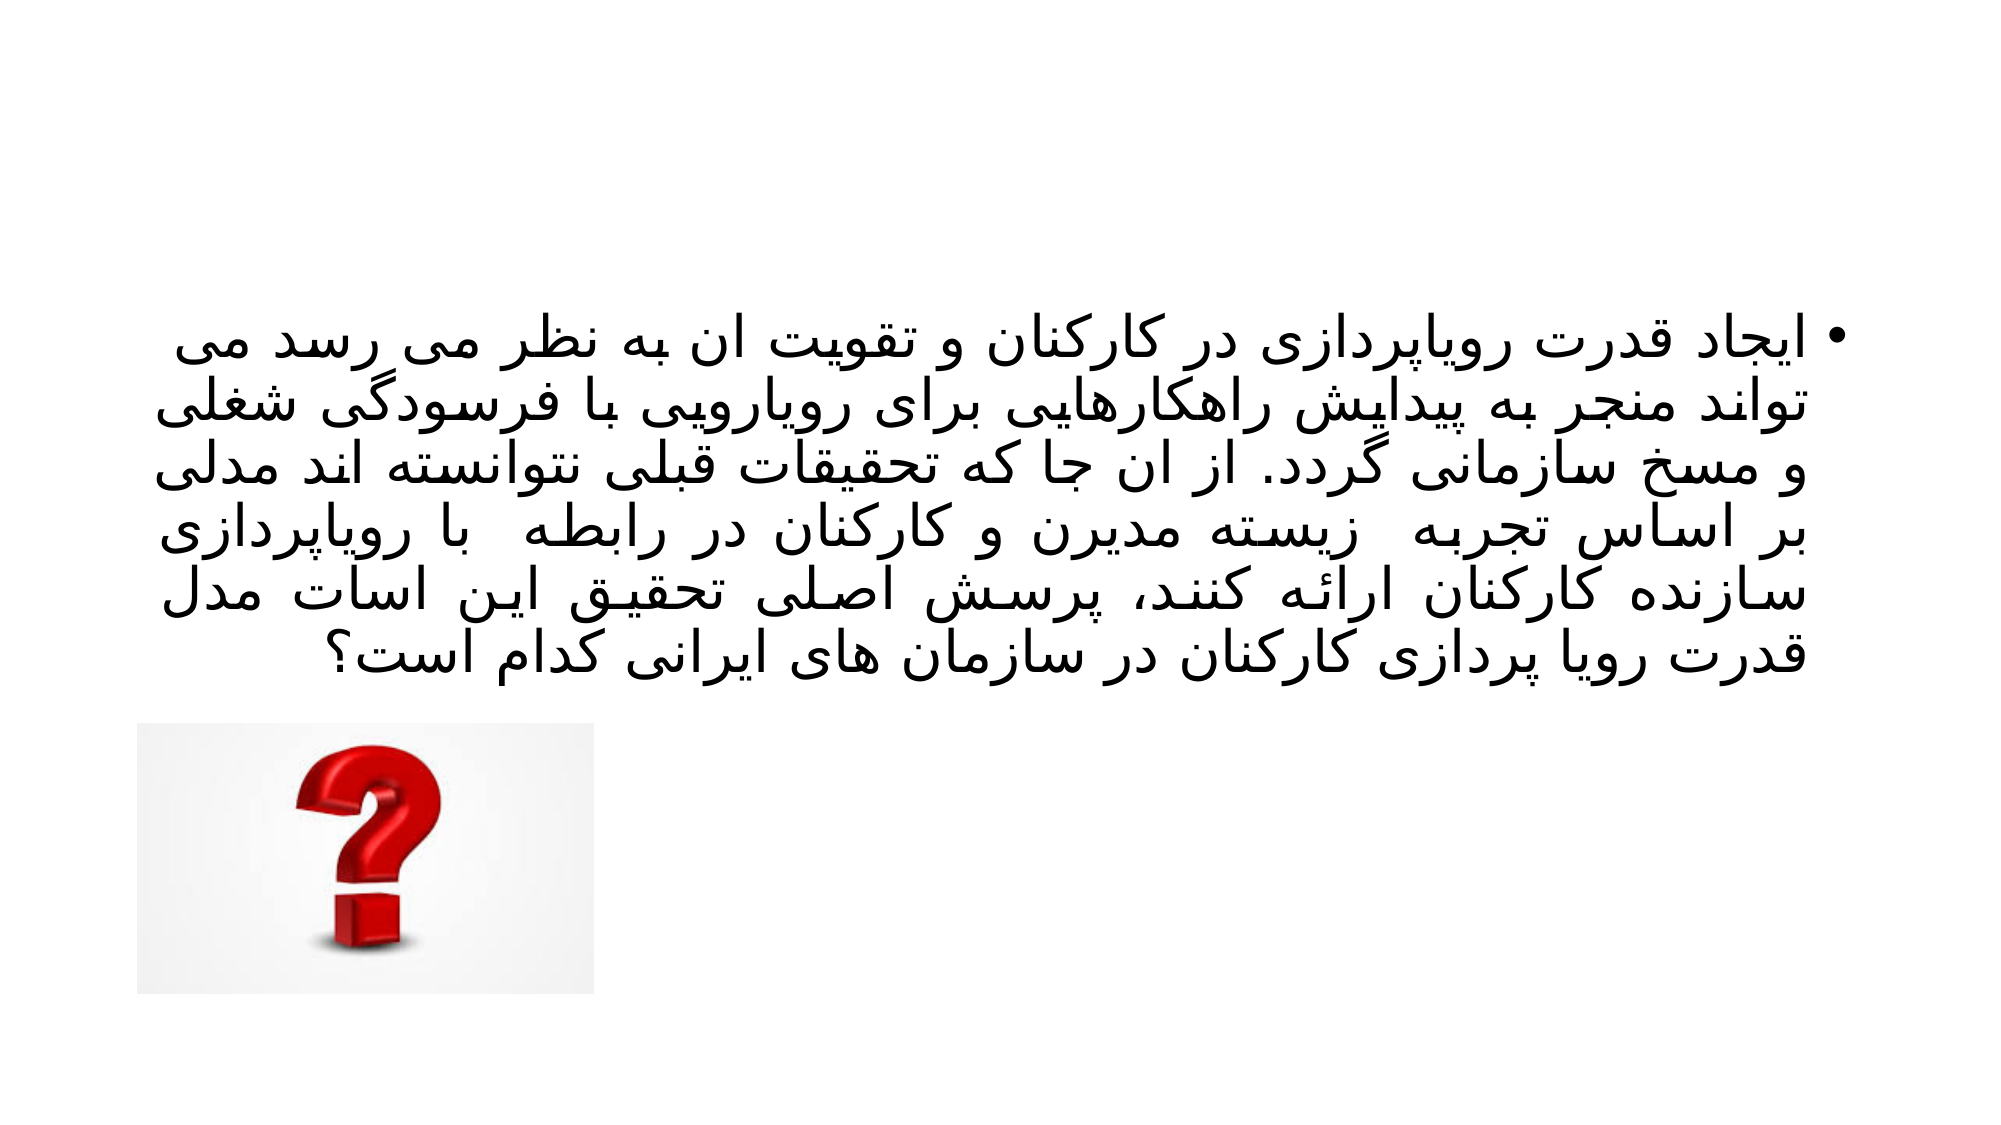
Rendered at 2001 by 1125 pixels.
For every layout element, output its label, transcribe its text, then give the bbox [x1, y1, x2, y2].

picture [137, 723, 594, 994]
list ایجاد قدرت رویاپردازی در کارکنان و تقویت ان به نظر می رسد می تواند منجر به پیدایش راهکارهایی برای رویارویی با فرسودگی شغلی و مسخ سازمانی گردد. از ان جا که تحقیقات قبلی نتوانسته اند مدلی بر اساس تجربه زیسته مدیرن و کارکنان در رابطه با رویاپردازی سازنده کارکنان ارائه کنند، پرسش اصلی تحقیق این اسات مدل قدرت رویا پردازی کارکنان در سازمان های ایرانی کدام است؟ [137, 299, 1863, 1014]
